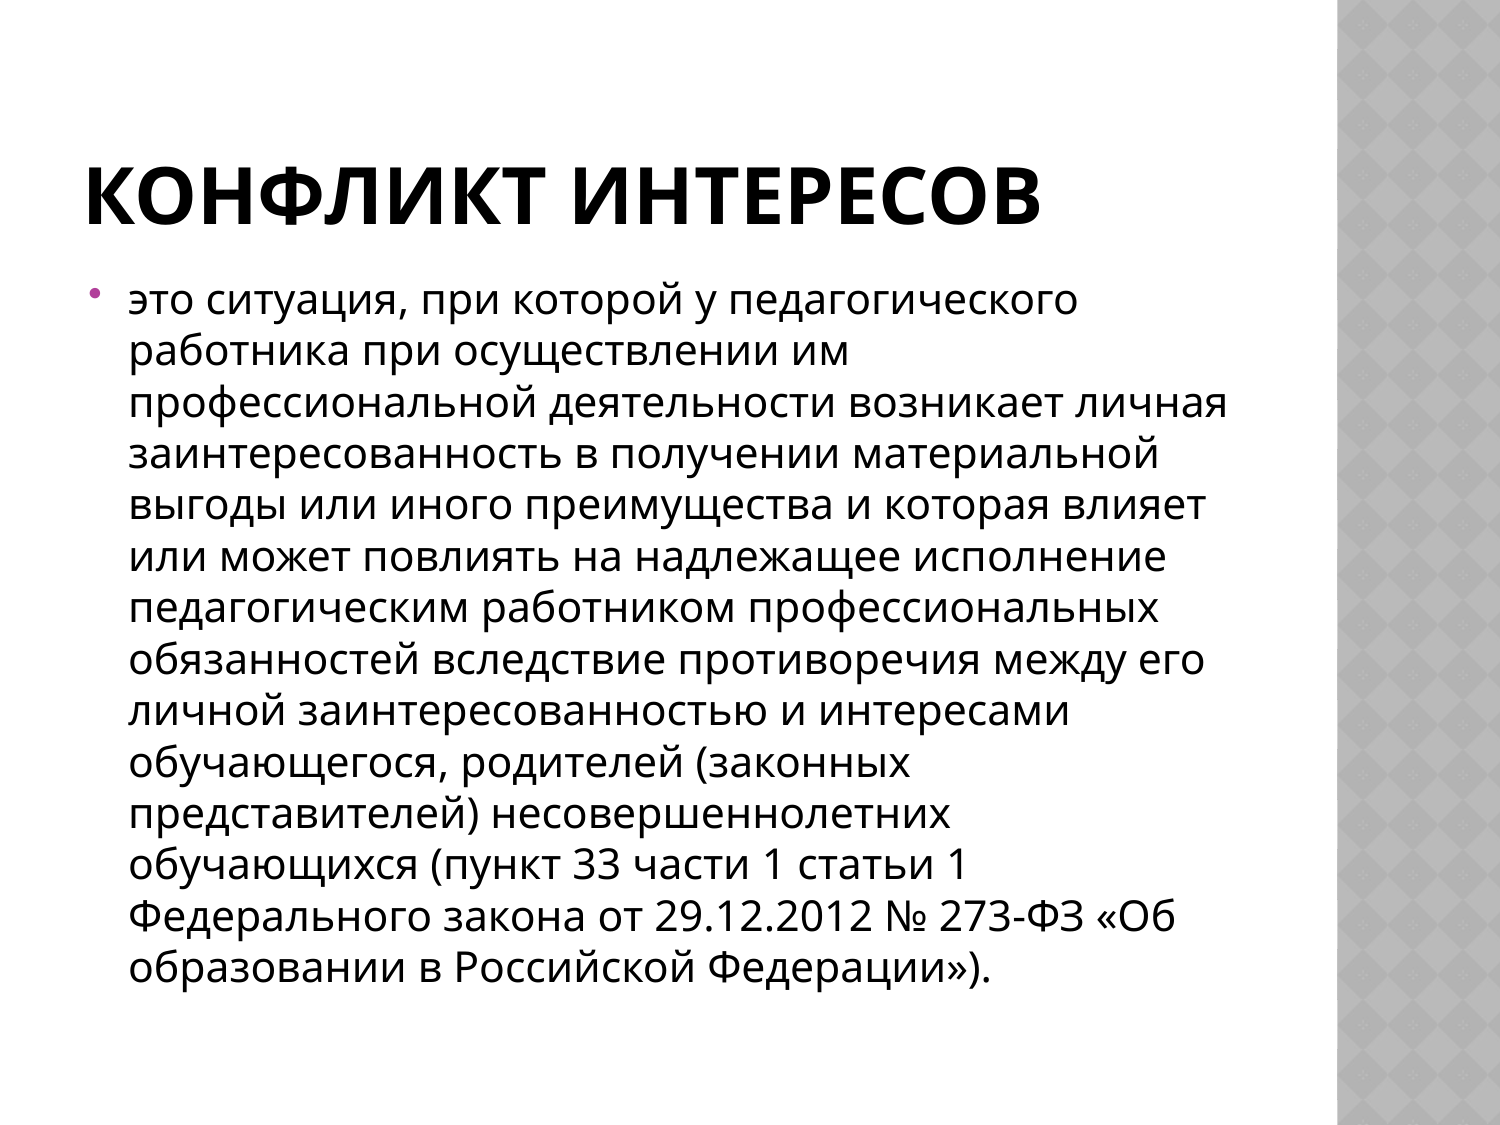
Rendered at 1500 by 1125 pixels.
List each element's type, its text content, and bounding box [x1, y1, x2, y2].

list это ситуация, при которой у педагогического работника при осуществлении им профессиональной деятельности возникает личная заинтересованность в получении материальной выгоды или иного преимущества и которая влияет или может повлиять на надлежащее исполнение педагогическим работником профессиональных обязанностей вследствие противоречия между его личной заинтересованностью и интересами обучающегося, родителей (законных представителей) несовершеннолетних обучающихся (пункт 33 части 1 статьи 1 Федерального закона от 29.12.2012 № 273-ФЗ «Об образовании в Российской Федерации»). [75, 264, 1263, 1059]
title Конфликт интересов [75, 52, 1263, 240]
